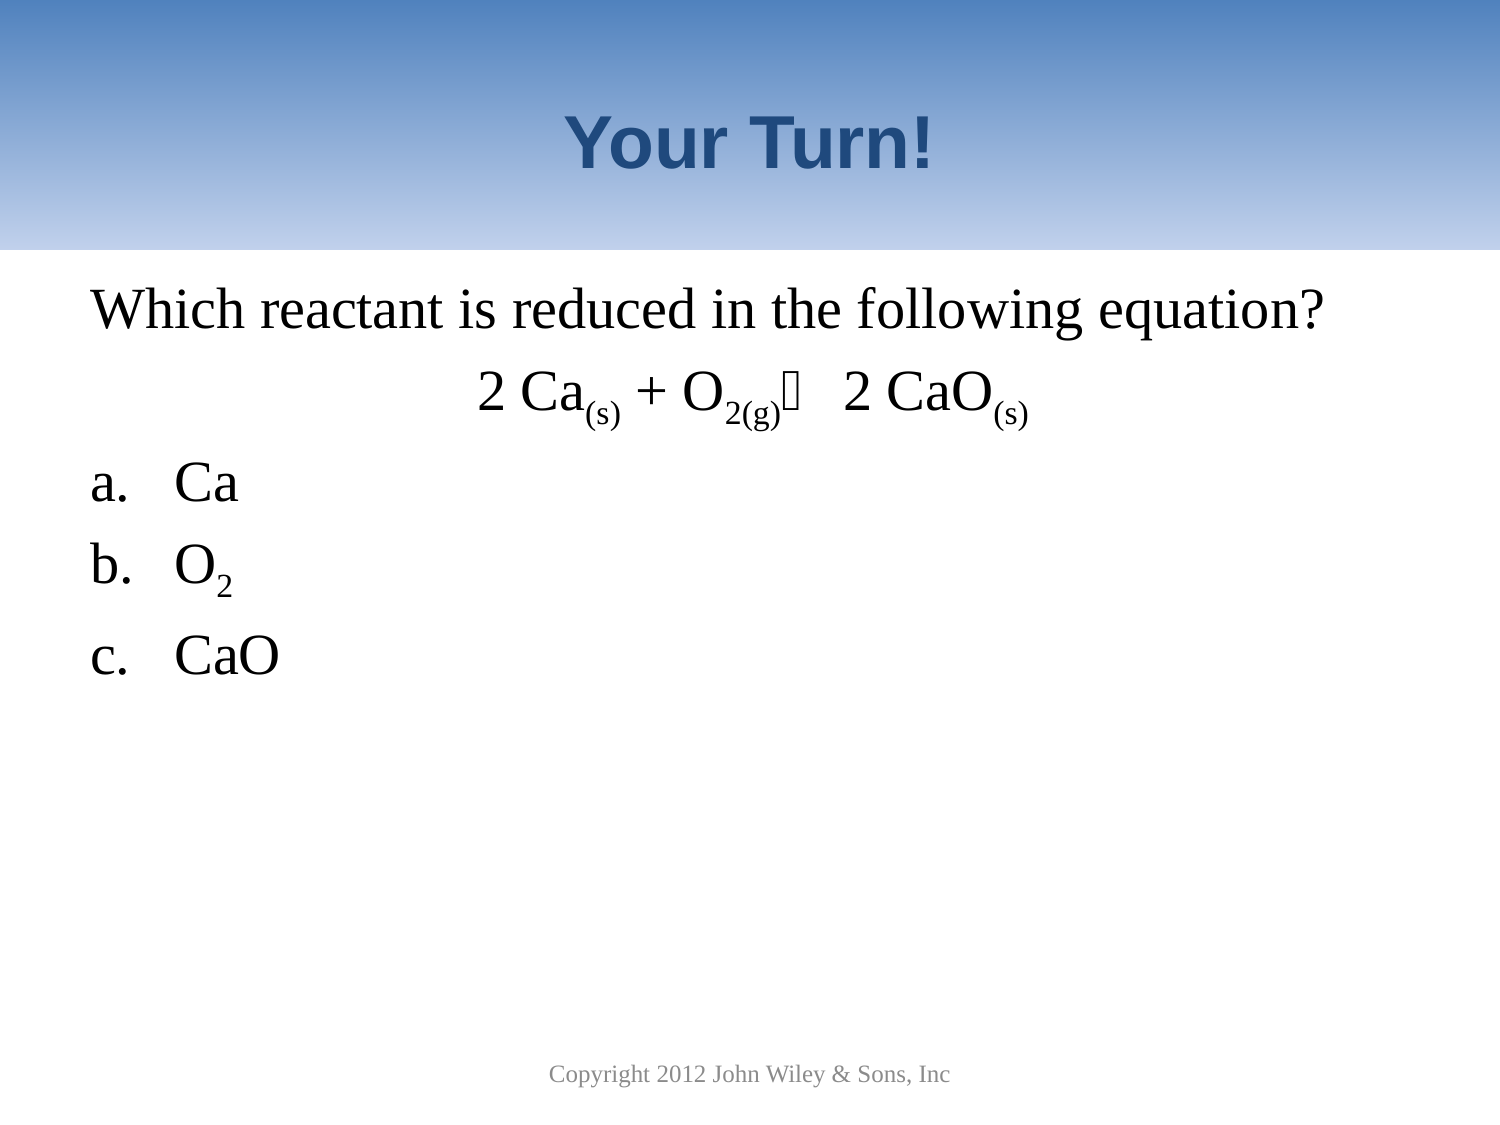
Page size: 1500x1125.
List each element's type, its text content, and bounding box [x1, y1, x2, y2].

footer Copyright 2012 John Wiley & Sons, Inc [512, 1042, 988, 1103]
list Which reactant is reduced in the following equation? 2 Ca(s) + O2(g) 2 CaO(s) Ca O2 CaO [74, 262, 1426, 1006]
title Your Turn! [74, 44, 1426, 233]
